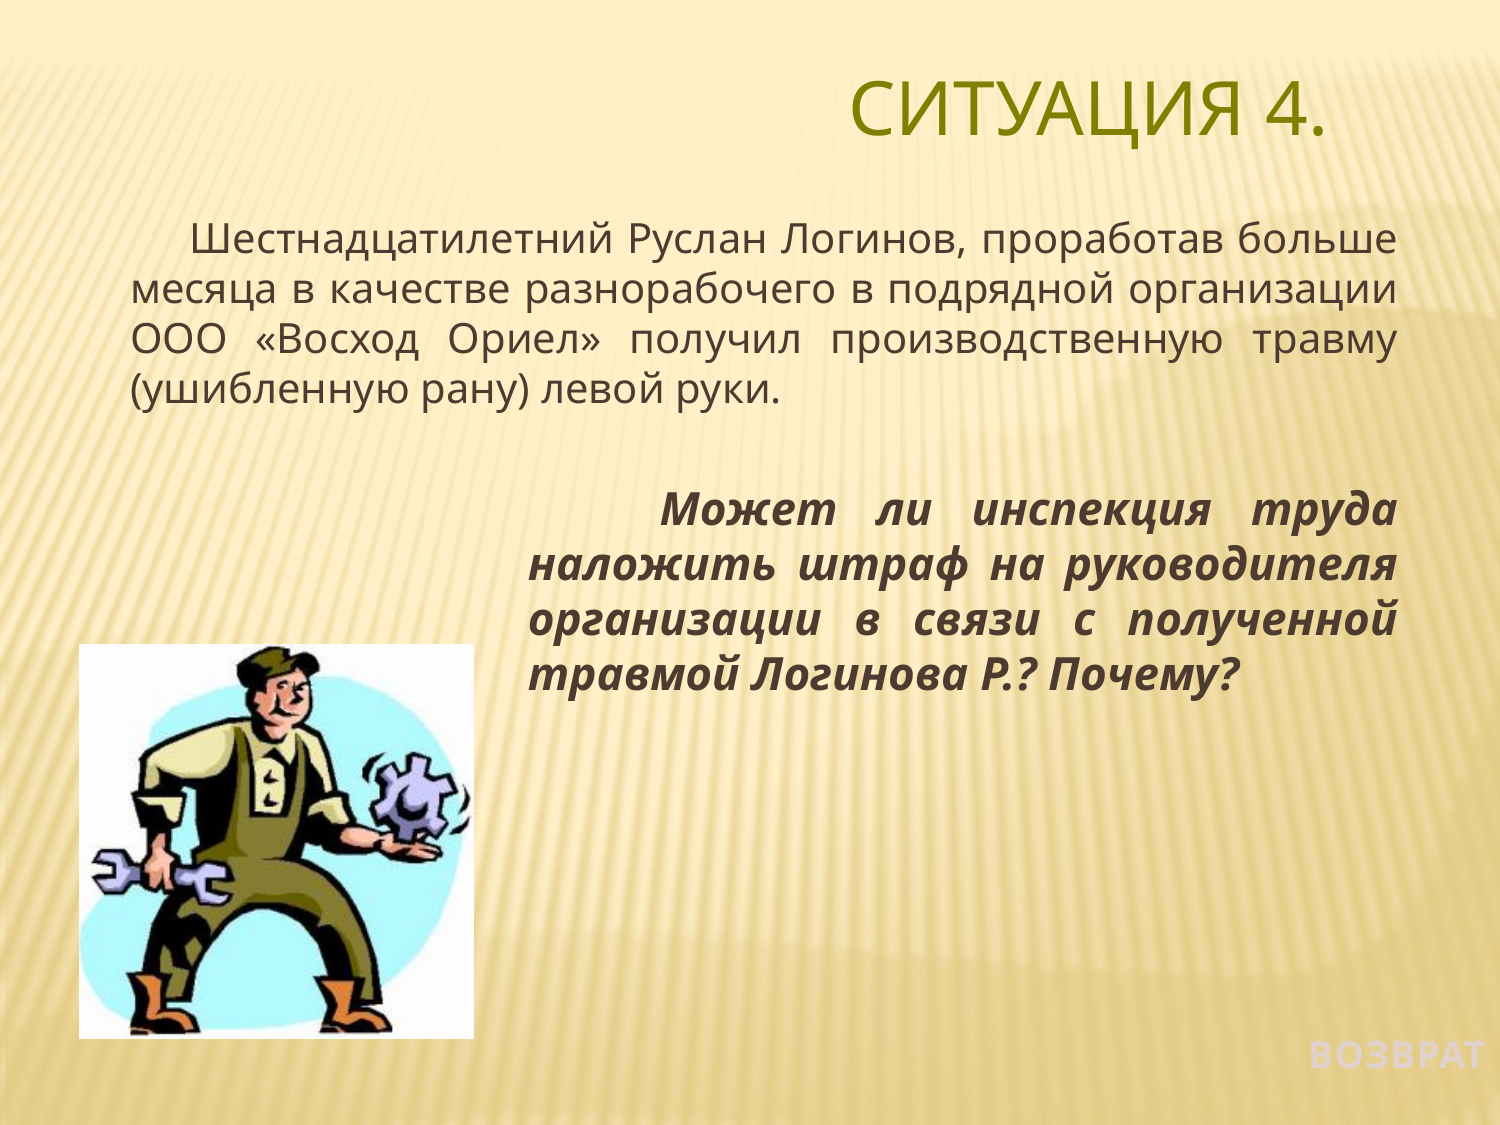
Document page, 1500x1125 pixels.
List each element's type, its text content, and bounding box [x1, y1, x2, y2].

picture [78, 644, 474, 1040]
text_box ВОЗВРАТ [1293, 1023, 1500, 1084]
title Ситуация 4. [833, 39, 1414, 170]
list Шестнадцатилетний Руслан Логинов, проработав больше месяца в качестве разнорабочего в подрядной организации ООО «Восход Ориел» получил производственную травму (ушибленную рану) левой руки. Может ли инспекция труда наложить штраф на руководителя организации в связи с полученной травмой Логинова Р.? Почему? [115, 204, 1414, 728]
